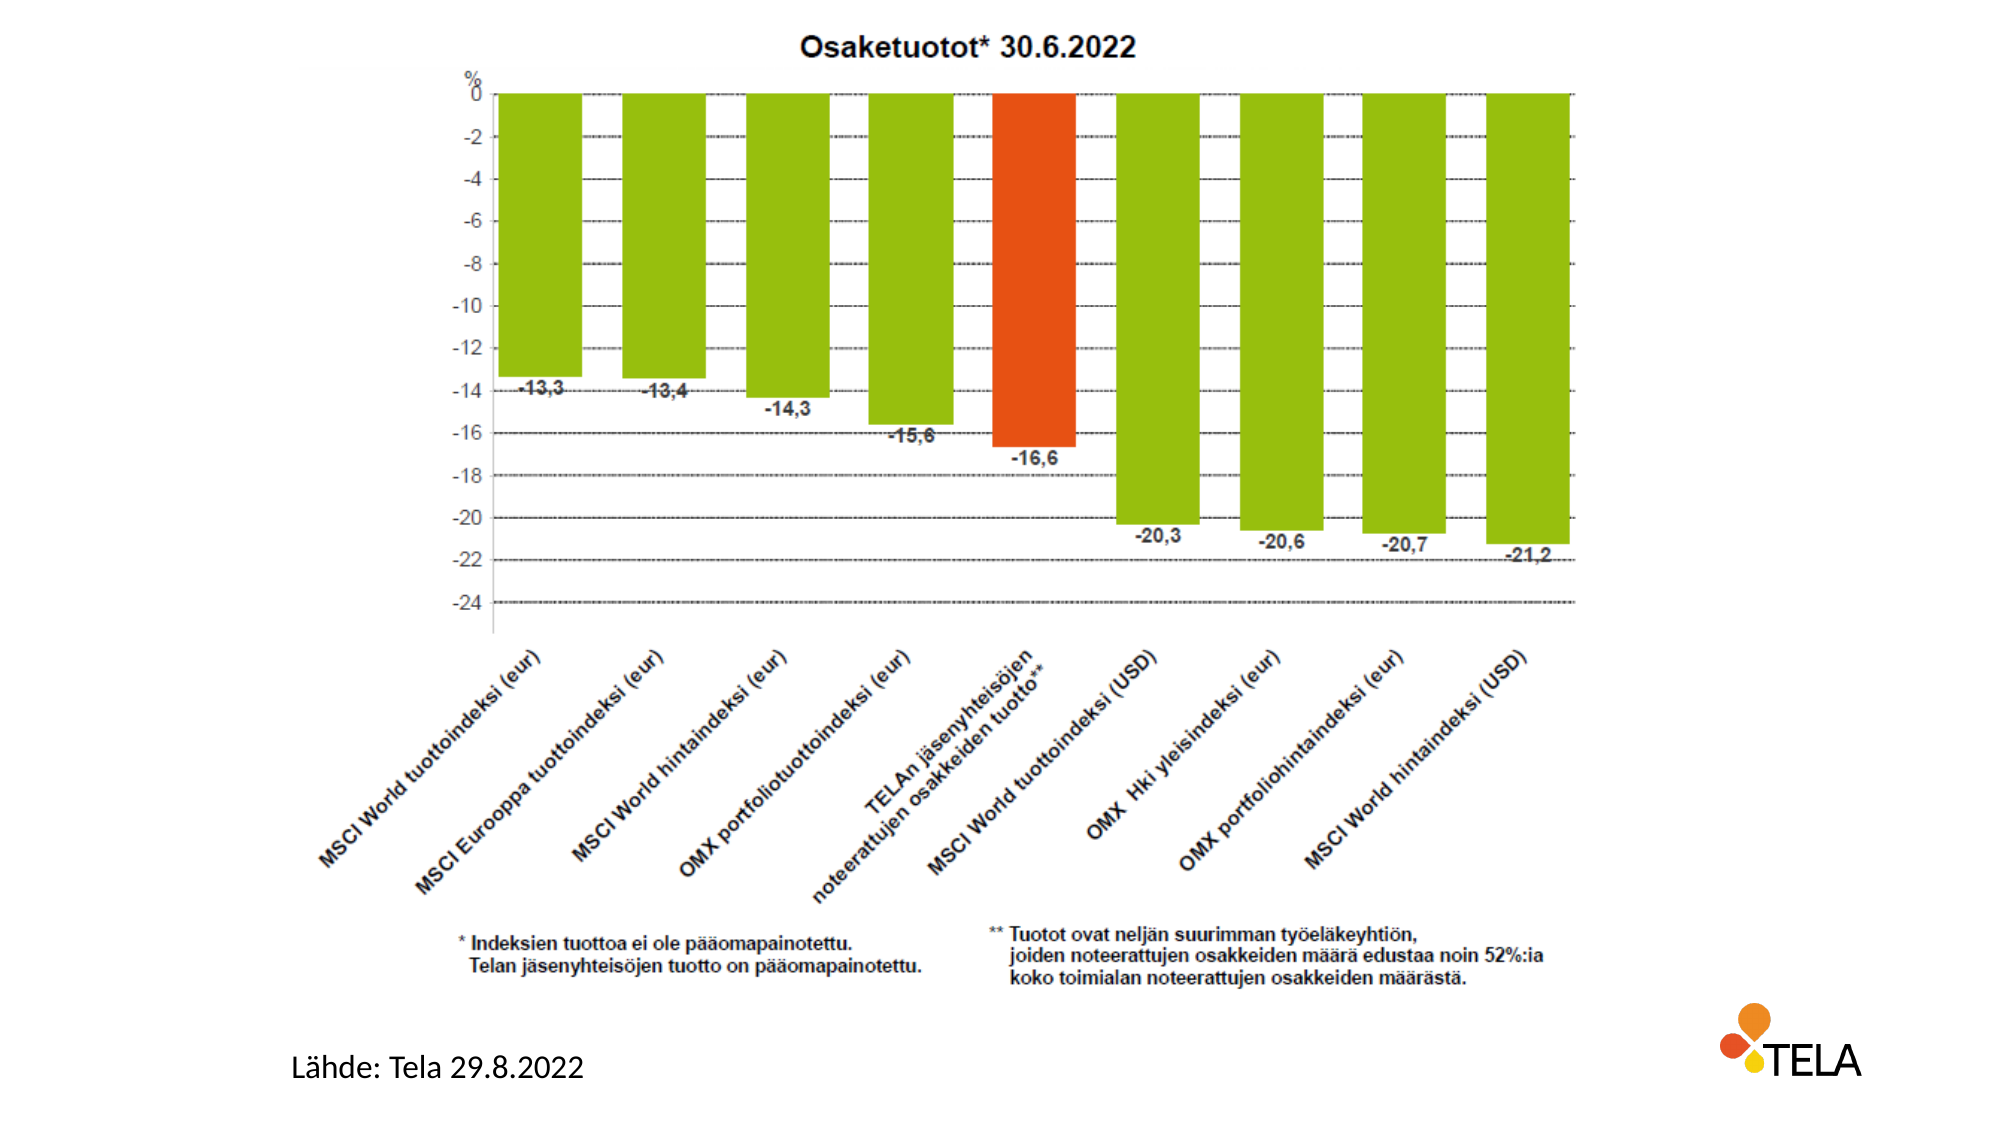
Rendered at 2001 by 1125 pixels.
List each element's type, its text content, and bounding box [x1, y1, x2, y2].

picture [1720, 1003, 1862, 1076]
picture [272, 13, 1664, 1007]
text_box Lähde: Tela 29.8.2022 [276, 1042, 1664, 1103]
